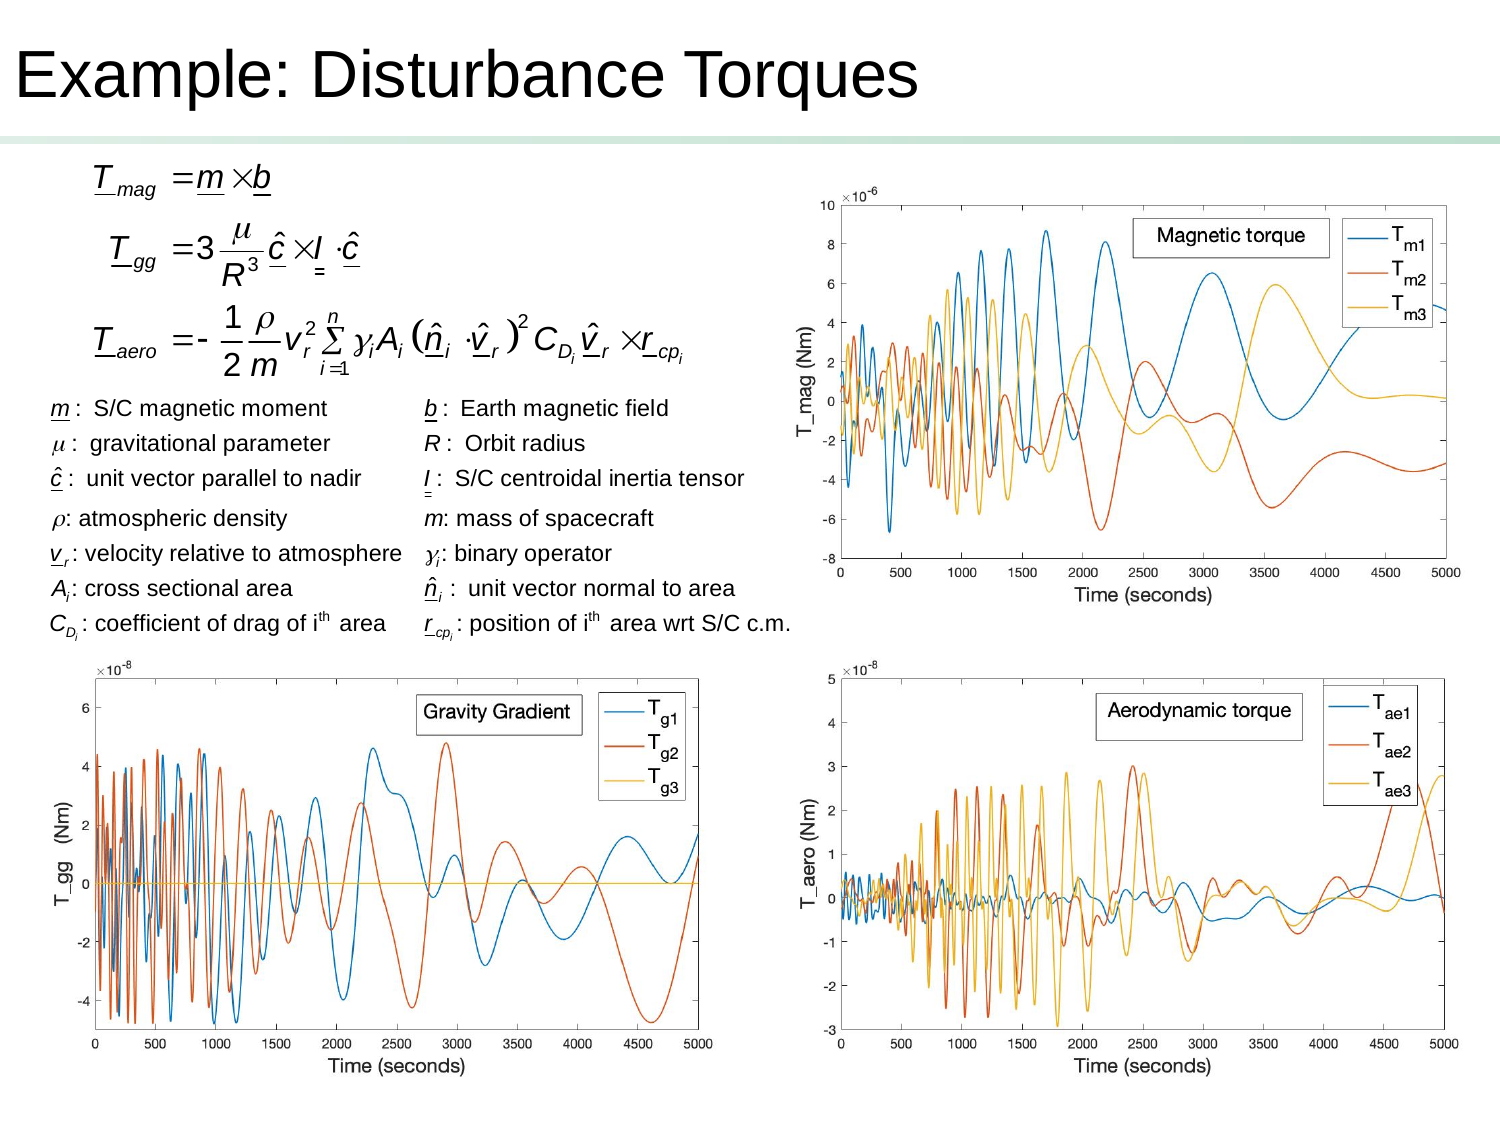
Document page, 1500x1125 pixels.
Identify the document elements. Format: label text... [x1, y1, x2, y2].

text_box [48, 394, 795, 646]
picture [796, 656, 1468, 1078]
picture [771, 185, 1471, 606]
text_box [90, 157, 694, 383]
title Example: Disturbance Torques [0, 0, 1380, 142]
picture [38, 656, 718, 1078]
